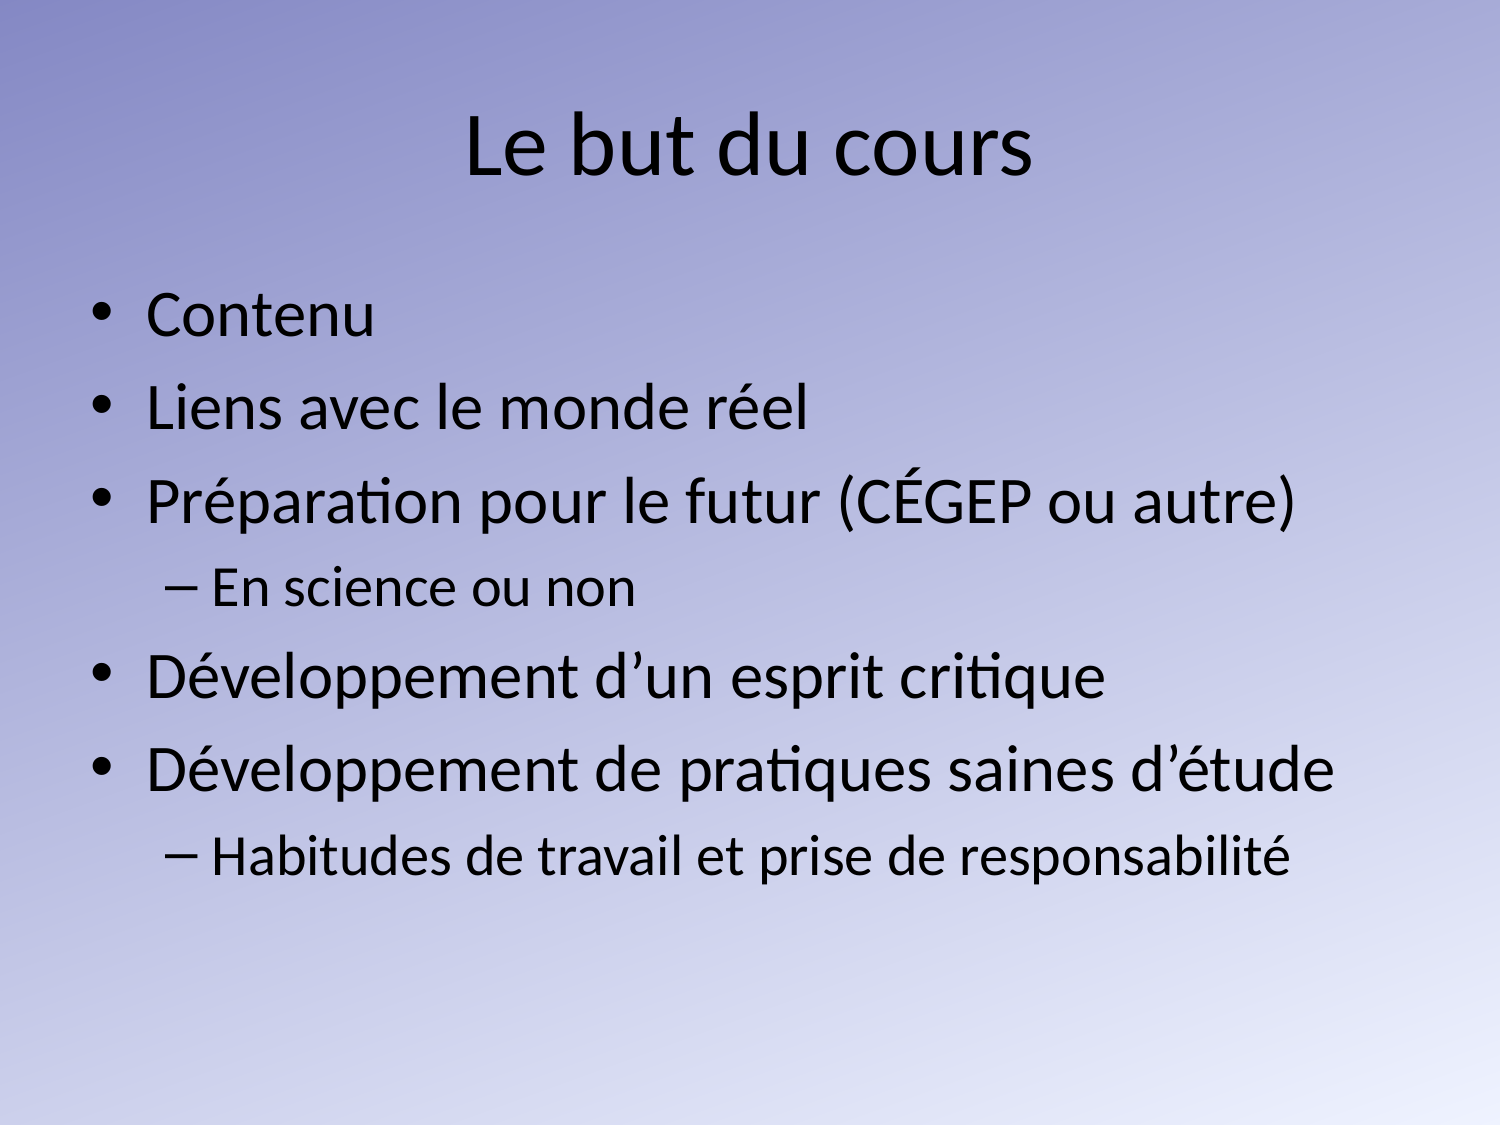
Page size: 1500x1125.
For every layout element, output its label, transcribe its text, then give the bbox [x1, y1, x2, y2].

title Le but du cours [74, 44, 1426, 233]
list Contenu Liens avec le monde réel Préparation pour le futur (CÉGEP ou autre) En science ou non Développement d’un esprit critique Développement de pratiques saines d’étude Habitudes de travail et prise de responsabilité [74, 262, 1426, 1006]
